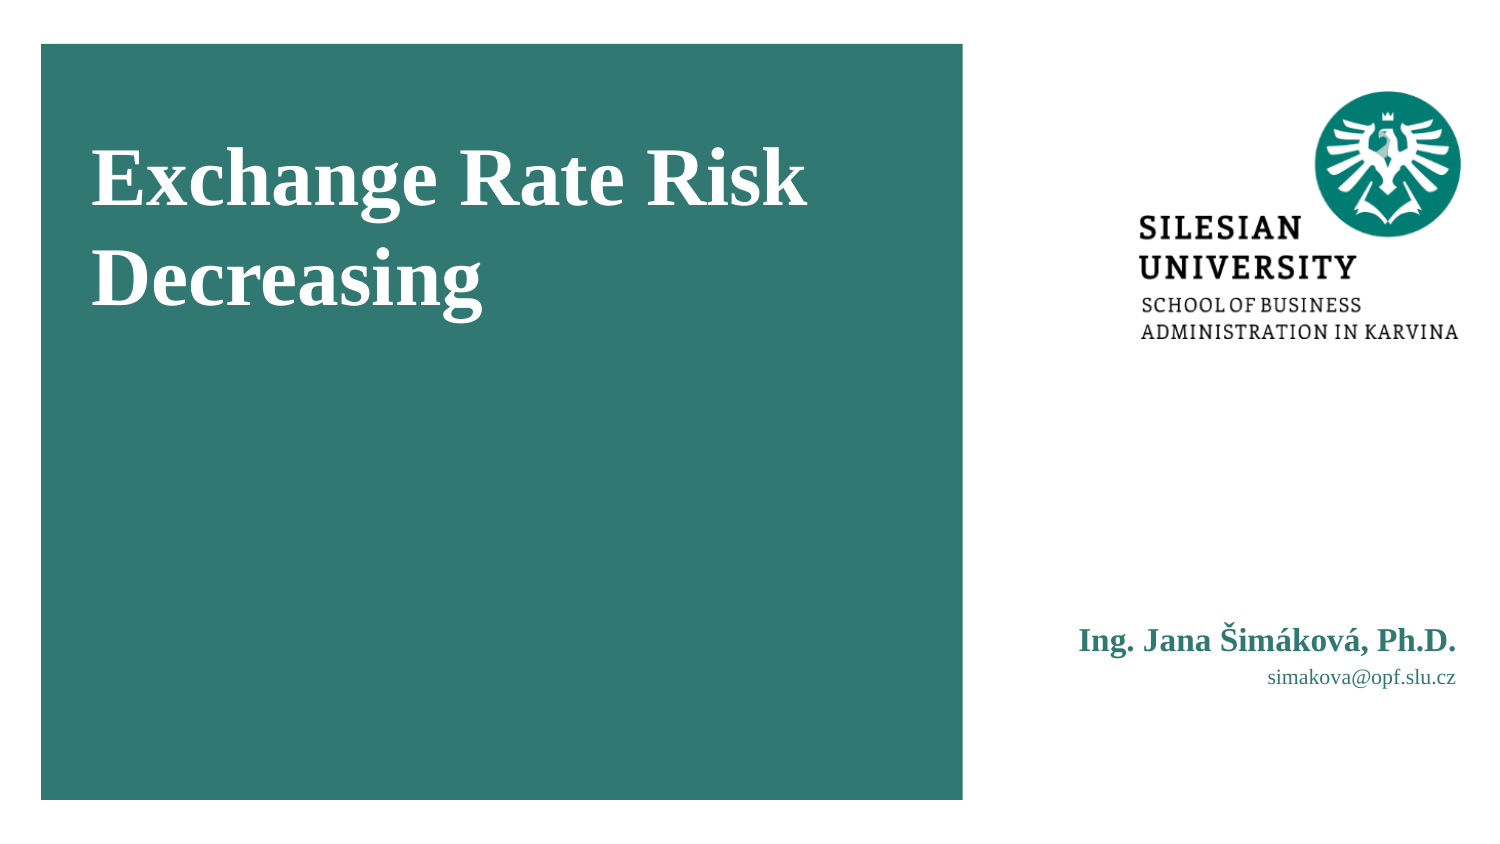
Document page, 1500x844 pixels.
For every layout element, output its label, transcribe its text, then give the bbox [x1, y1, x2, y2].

title Exchange Rate Risk Decreasing [76, 114, 916, 623]
picture [1139, 90, 1462, 339]
text_box [39, 42, 965, 802]
text_box Ing. Jana Šimáková, Ph.D. simakova@opf.slu.cz [1021, 610, 1472, 800]
